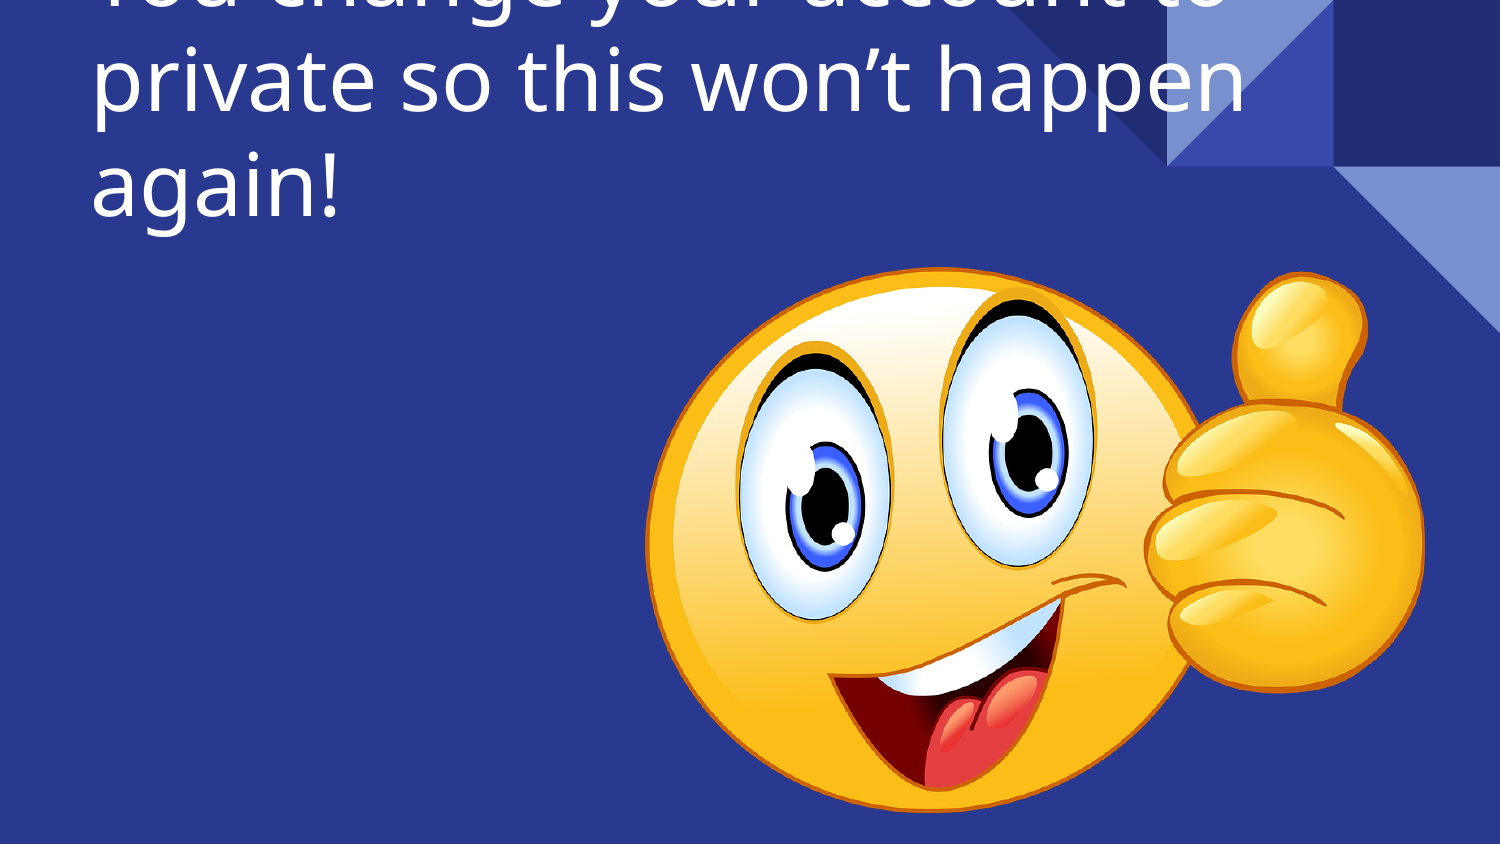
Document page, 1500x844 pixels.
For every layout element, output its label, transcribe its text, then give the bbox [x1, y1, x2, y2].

picture [644, 267, 1425, 813]
title You change your account to private so this won’t happen again! [75, 111, 1425, 249]
